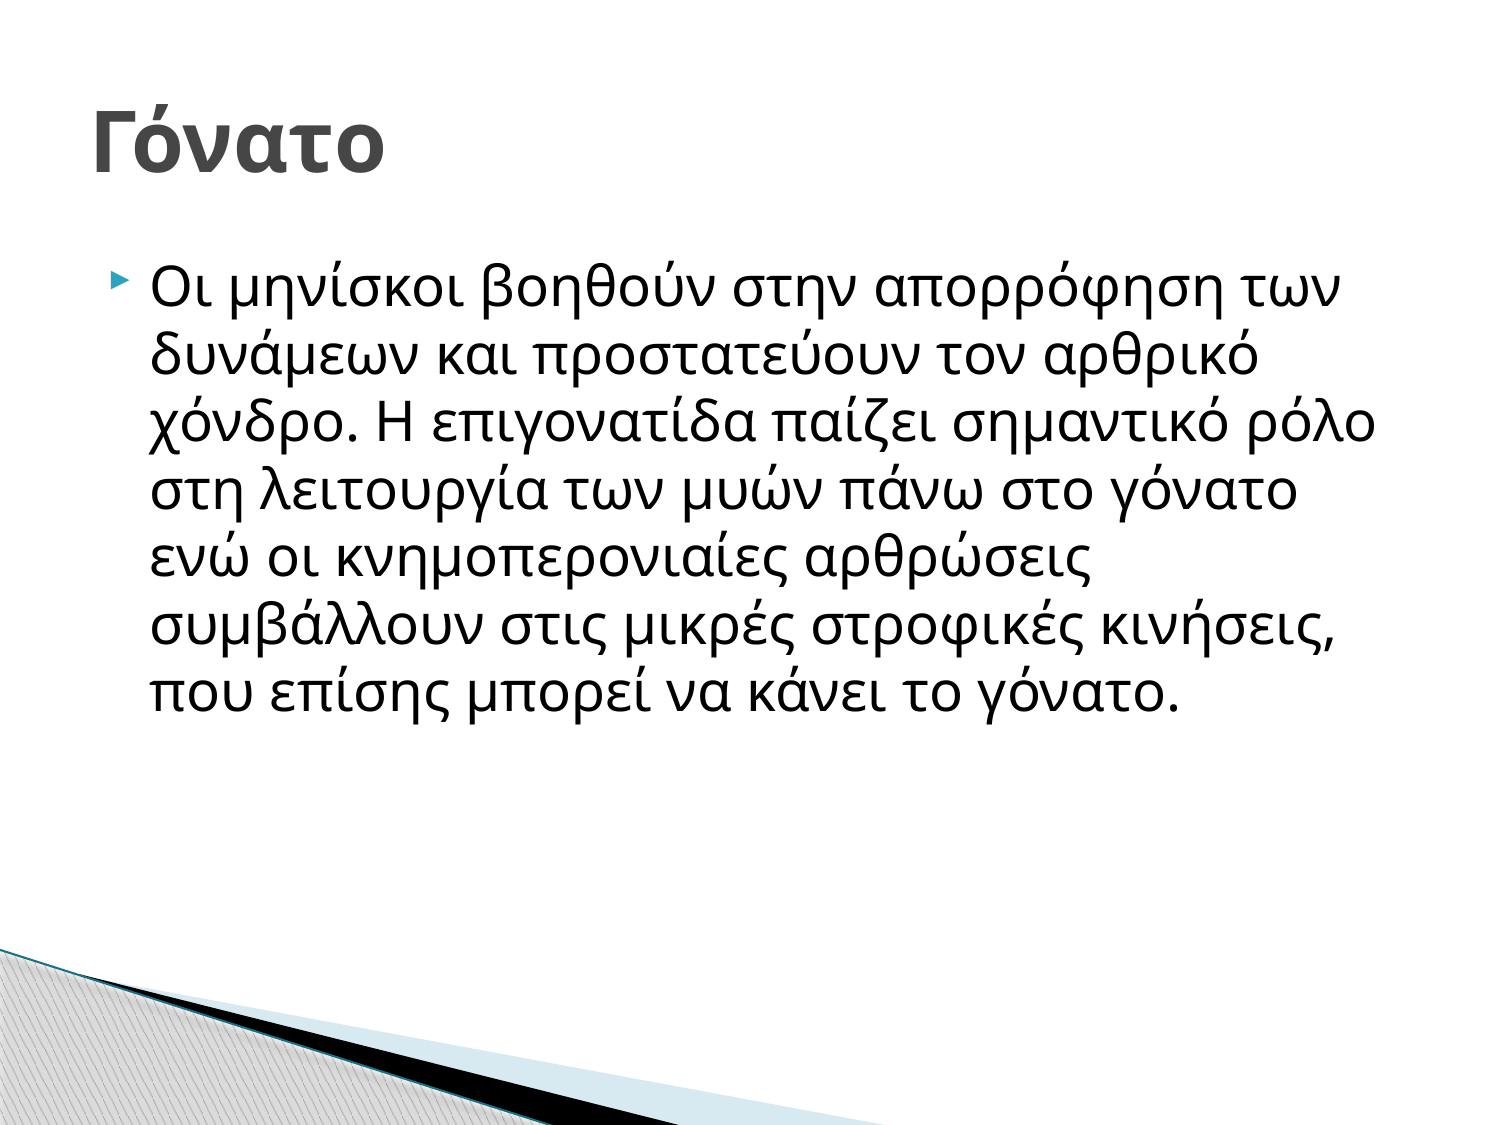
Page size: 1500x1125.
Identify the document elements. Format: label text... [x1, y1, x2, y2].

list Οι μηνίσκοι βοηθούν στην απορρόφηση των δυνάμεων και προστατεύουν τον αρθρικό χόνδρο. Η επιγονατίδα παίζει σημαντικό ρόλο στη λειτουργία των μυών πάνω στο γόνατο ενώ οι κνημοπερονιαίες αρθρώσεις συμβάλλουν στις μικρές στροφικές κινήσεις, που επίσης μπορεί να κάνει το γόνατο. [75, 243, 1425, 986]
title Γόνατο [75, 45, 1425, 233]
